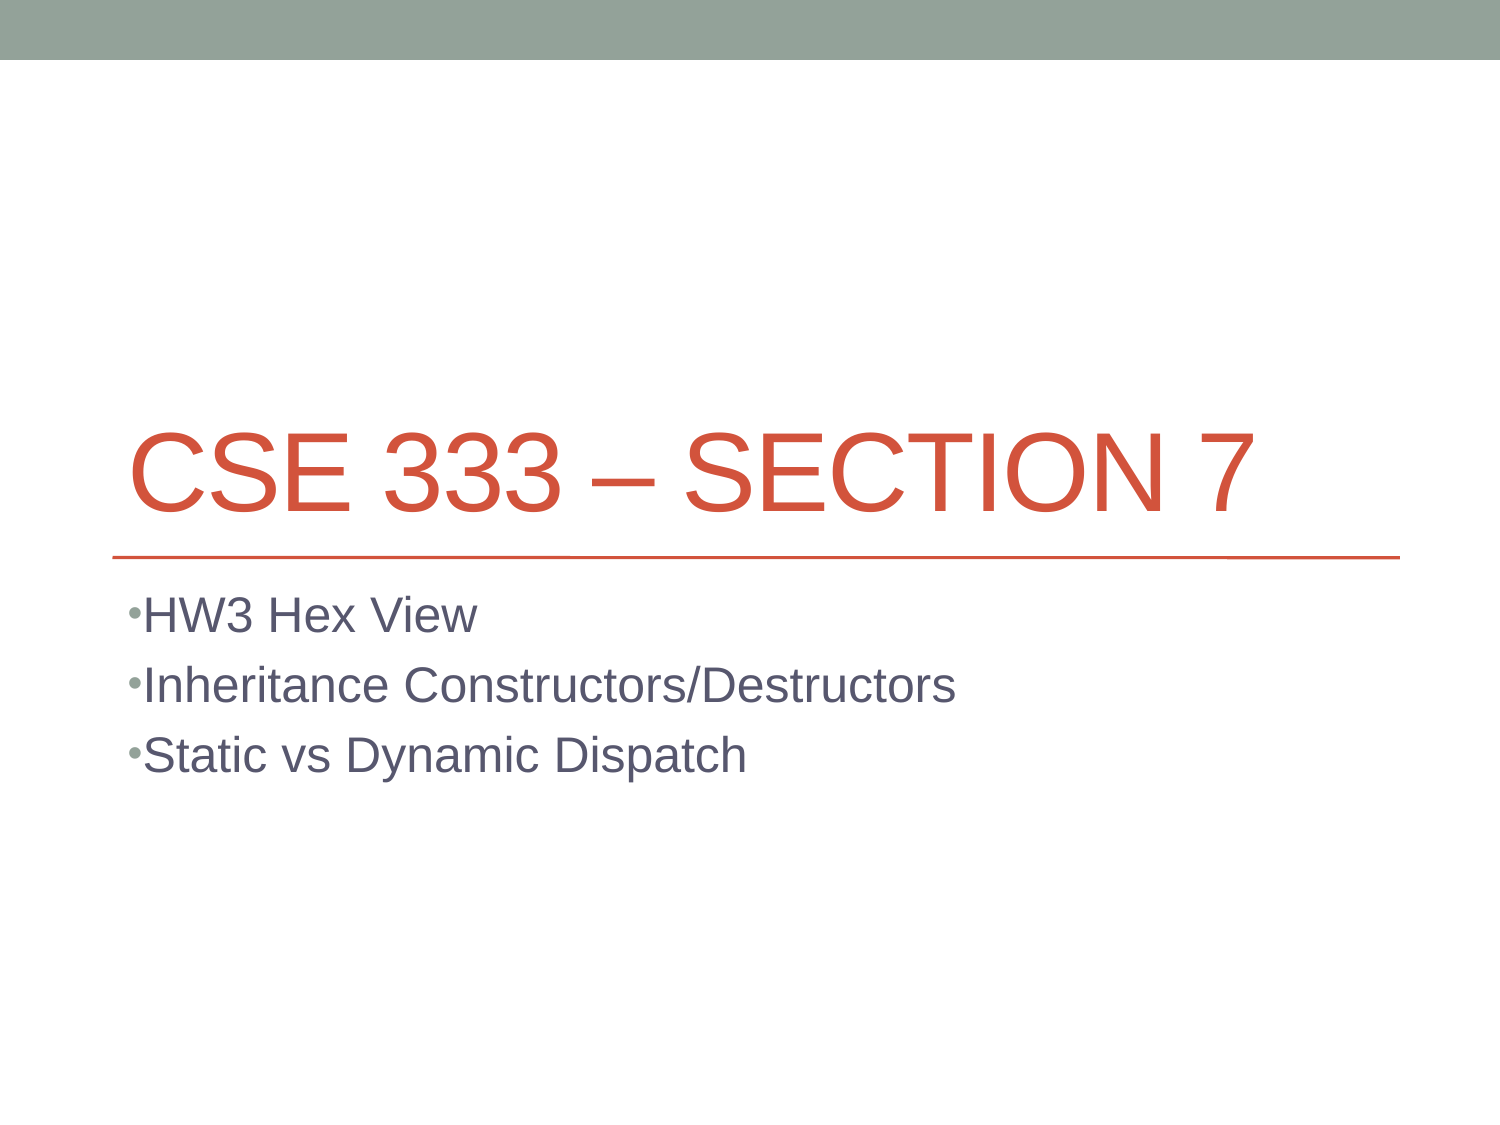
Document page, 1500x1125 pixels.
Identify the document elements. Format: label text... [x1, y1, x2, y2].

title CSE 333 – Section 7 [112, 224, 1400, 542]
subtitle HW3 Hex View Inheritance Constructors/Destructors Static vs Dynamic Dispatch [112, 575, 1163, 863]
